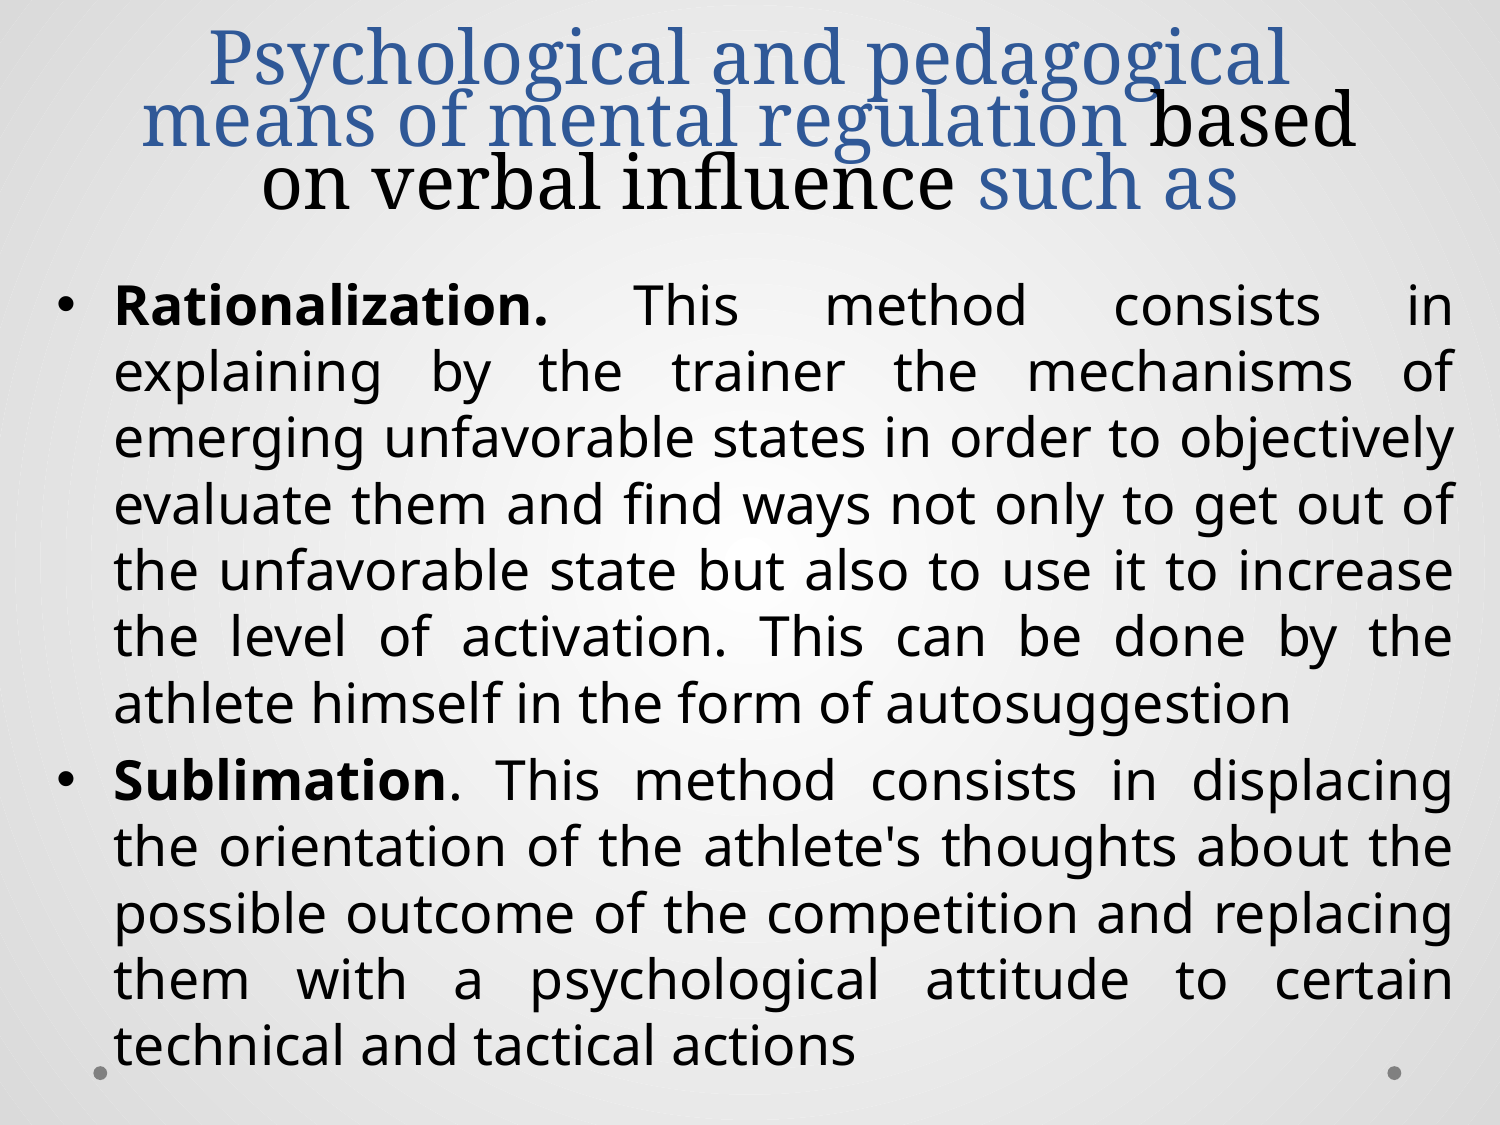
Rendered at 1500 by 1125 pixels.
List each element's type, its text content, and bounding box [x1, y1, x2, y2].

list Rationalization. This method consists in explaining by the trainer the mechanisms of emerging unfavorable states in order to objectively evaluate them and find ways not only to get out of the unfavorable state but also to use it to increase the level of activation. This can be done by the athlete himself in the form of autosuggestion Sublimation. This method consists in displacing the orientation of the athlete's thoughts about the possible outcome of the competition and replacing them with a psychological attitude to certain technical and tactical actions [41, 262, 1471, 1094]
title Psychological and pedagogical means of mental regulation based on verbal influence such as [75, 0, 1425, 232]
